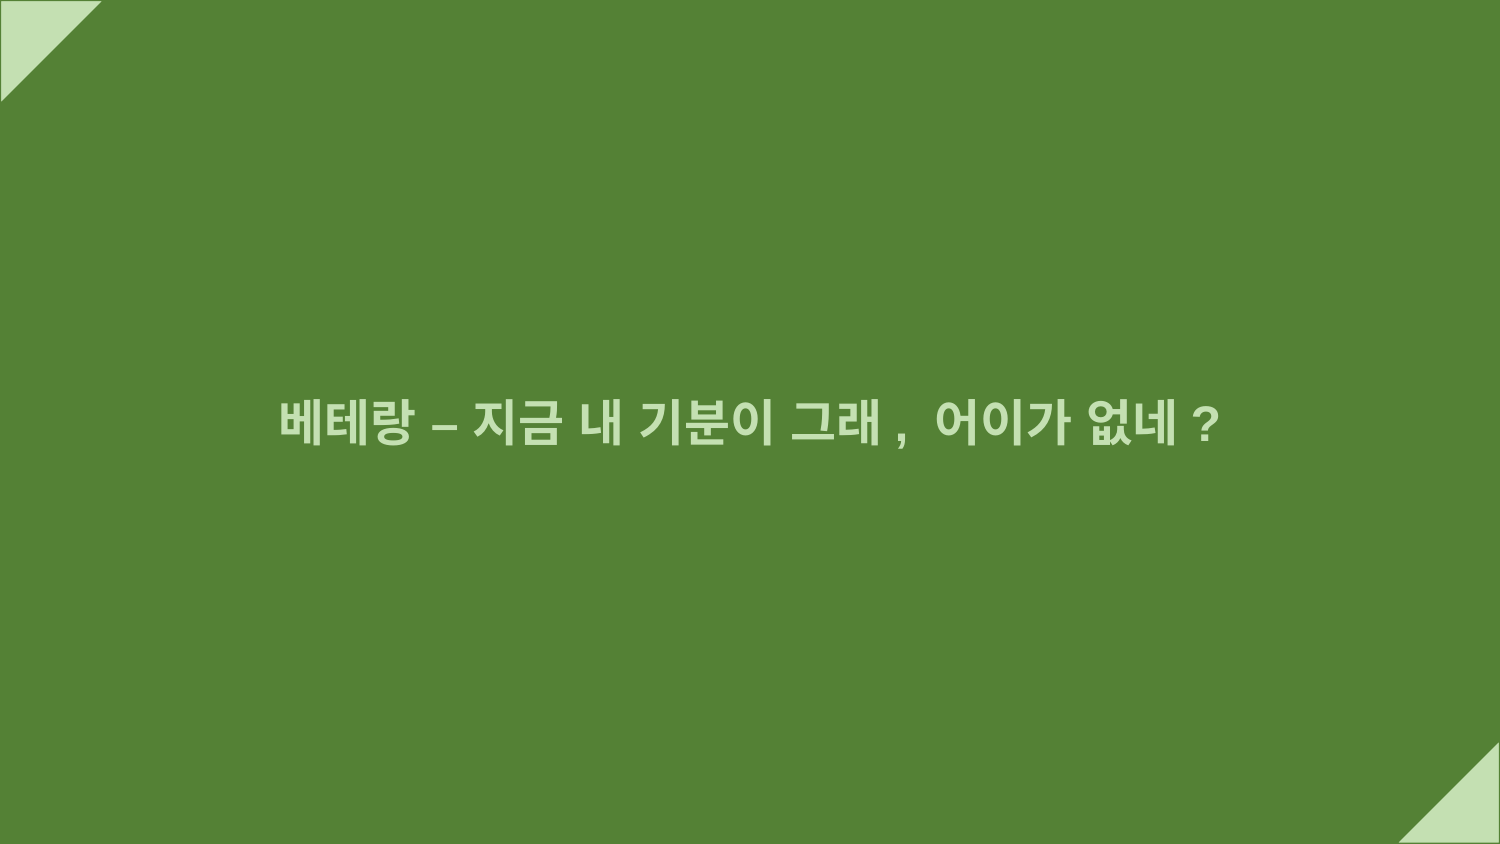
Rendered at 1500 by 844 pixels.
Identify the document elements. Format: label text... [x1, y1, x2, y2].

text_box [0, 0, 105, 105]
text_box [1395, 739, 1500, 844]
text_box 베테랑 – 지금 내 기분이 그래, 어이가 없네? [160, 385, 1340, 458]
